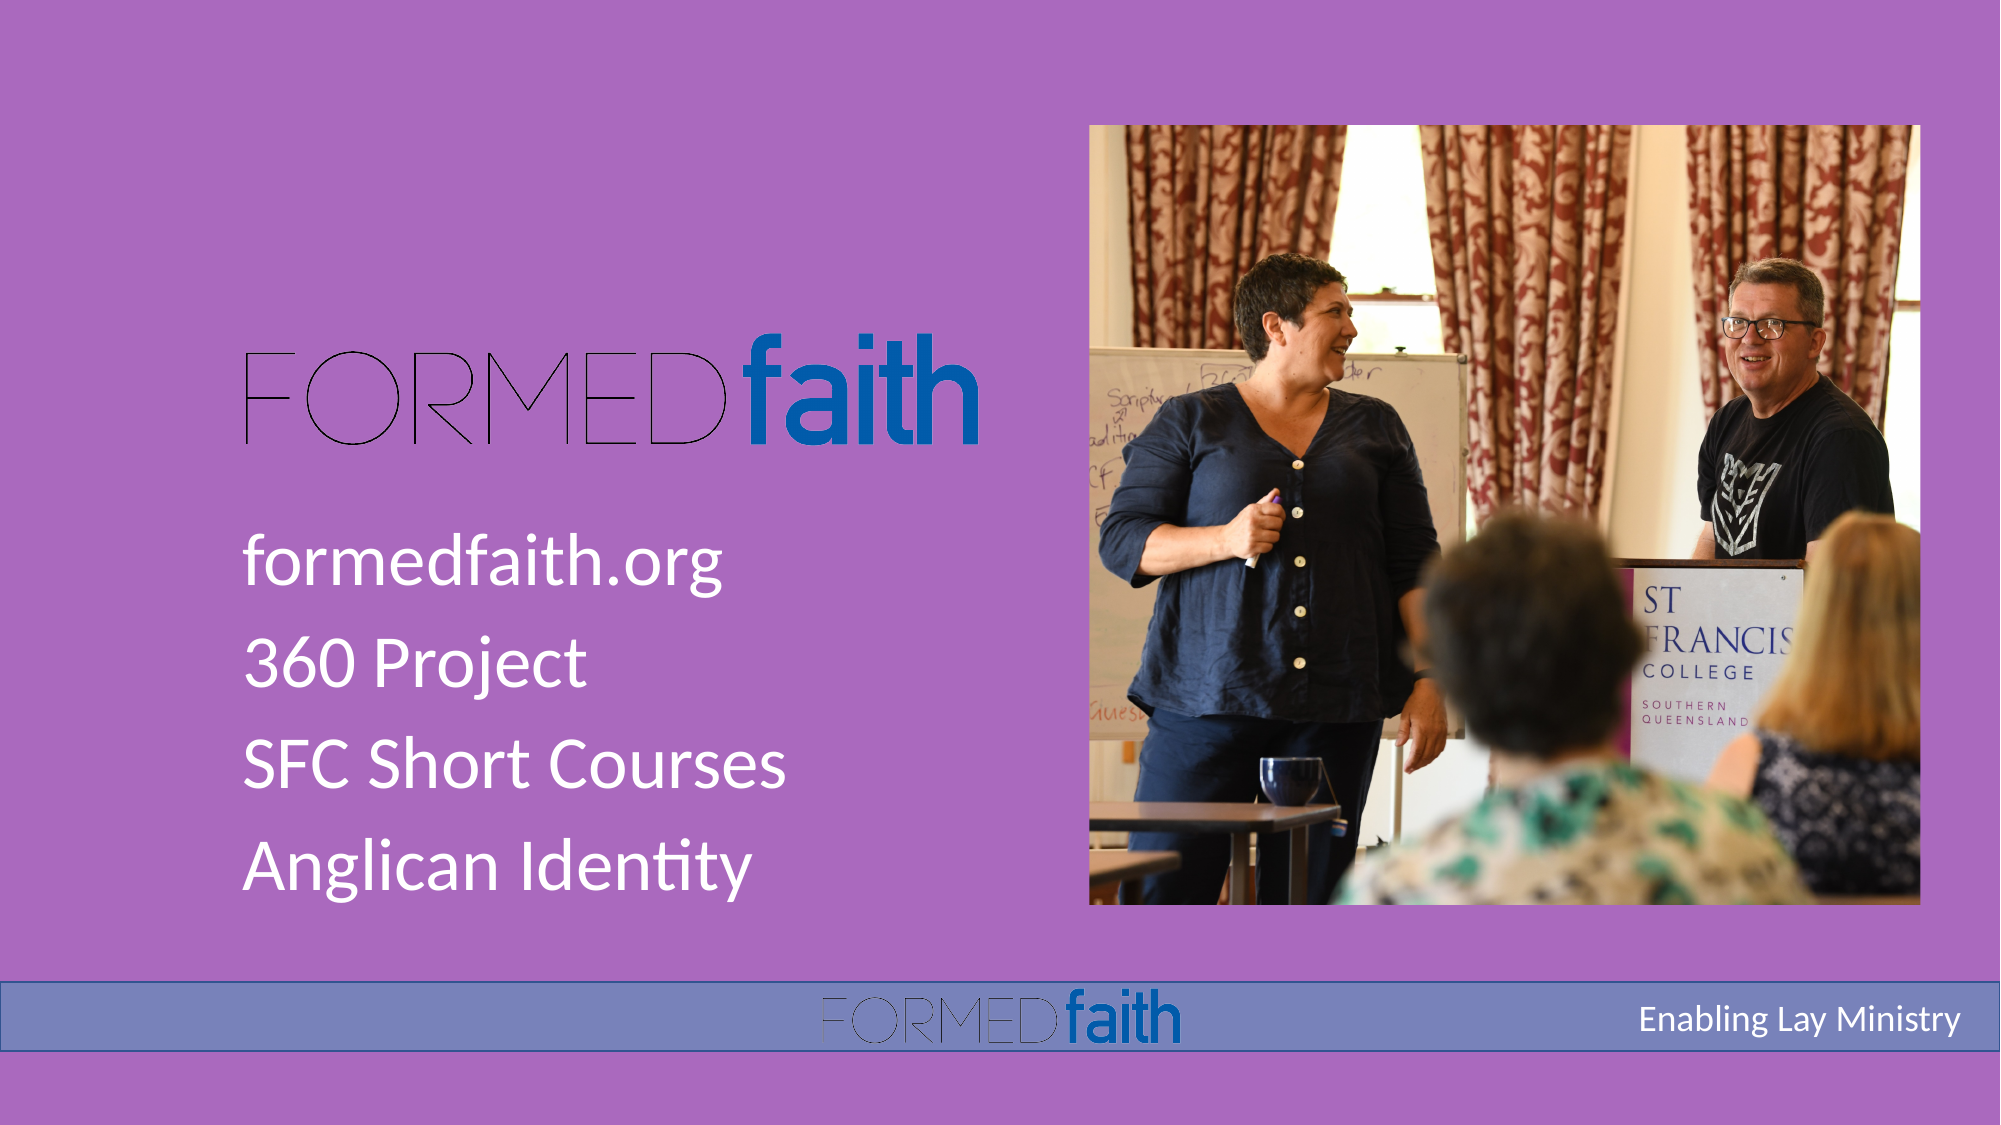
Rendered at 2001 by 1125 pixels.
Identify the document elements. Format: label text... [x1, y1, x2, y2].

picture [808, 974, 1191, 1066]
text_box [0, 981, 227, 1052]
text_box [1191, 981, 2000, 1052]
text_box Enabling Lay Ministry [1575, 986, 2000, 1047]
picture [1089, 125, 1921, 905]
picture [216, 304, 1001, 492]
list formedfaith.org 360 Project SFC Short Courses Anglican Identity [227, 329, 1058, 1085]
